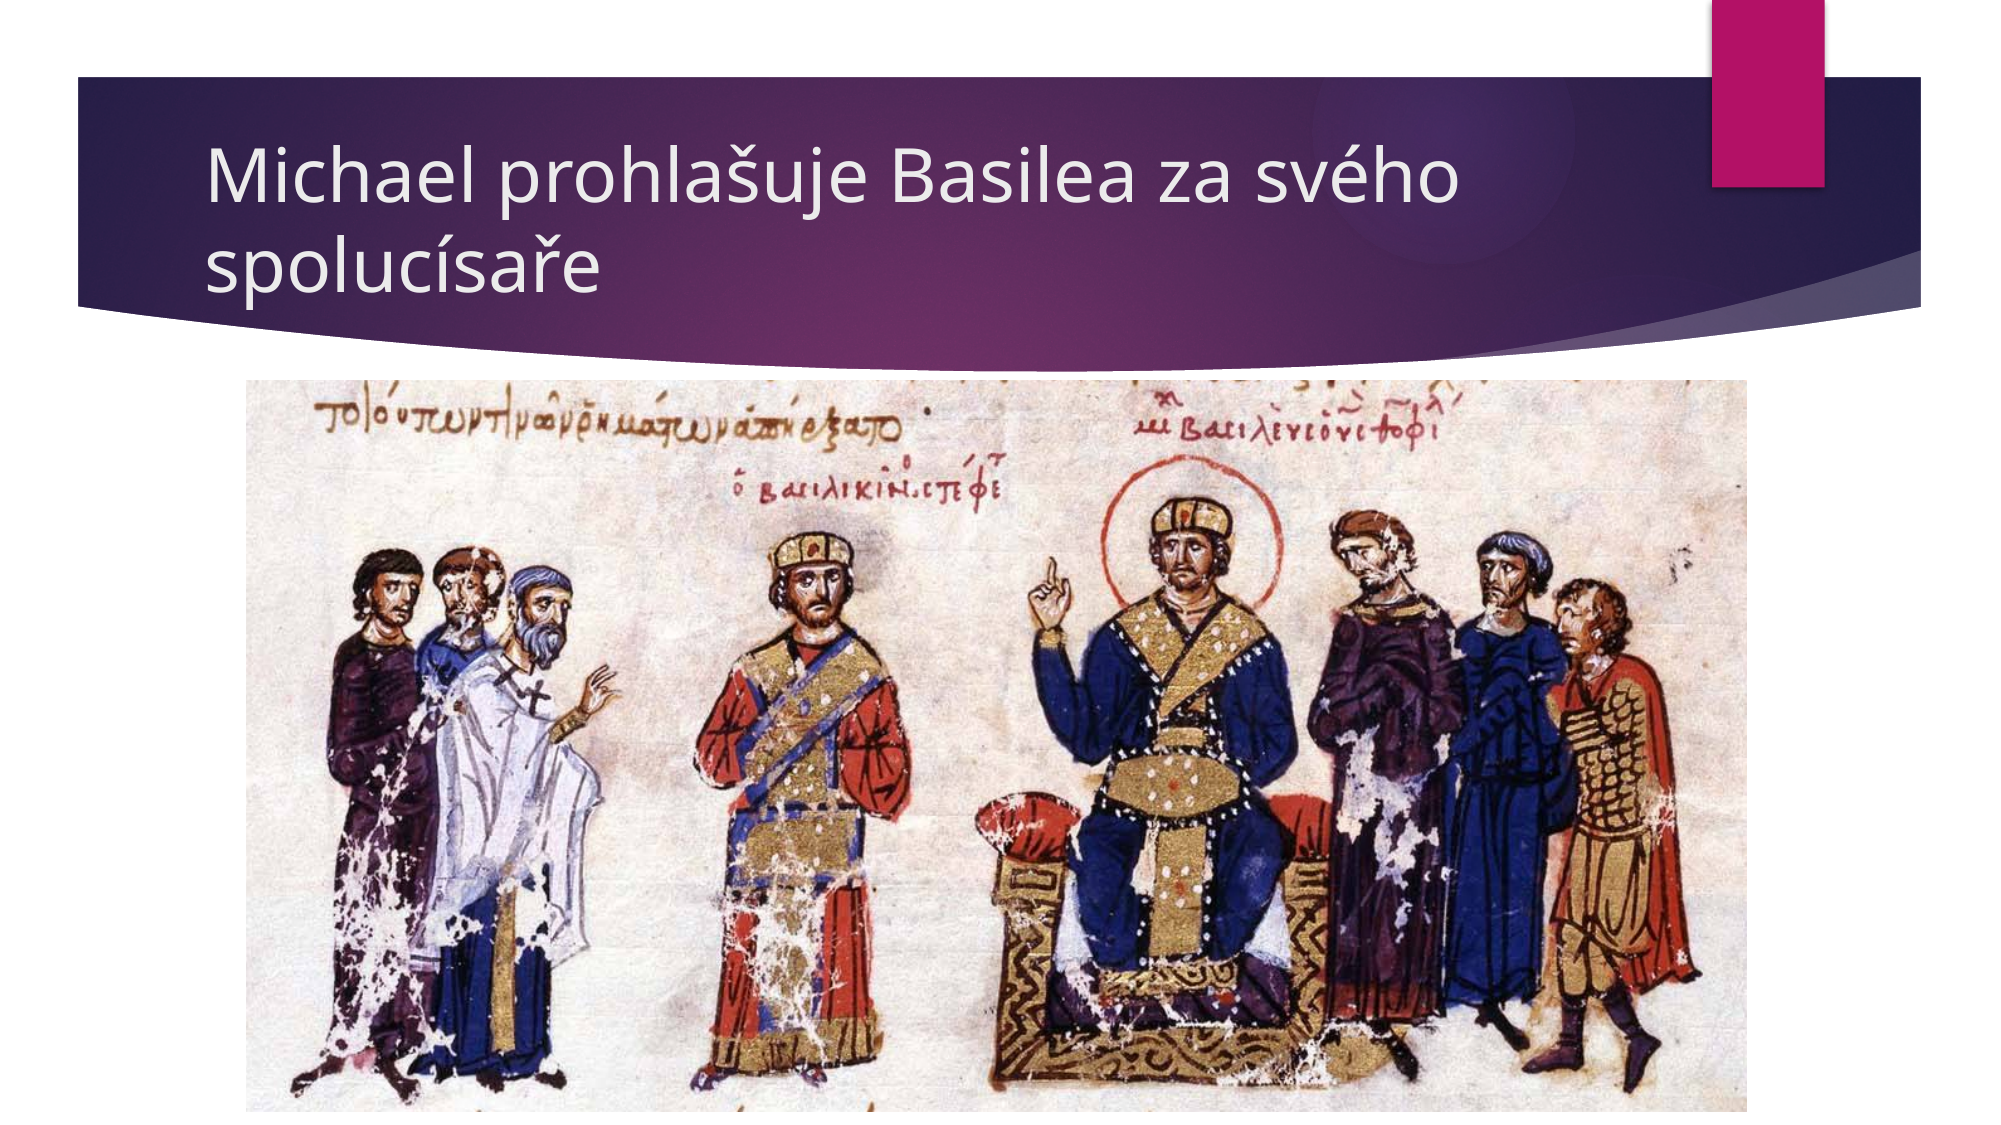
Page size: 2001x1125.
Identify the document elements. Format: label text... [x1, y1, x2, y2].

title Michael prohlašuje Basilea za svého spolucísaře [189, 159, 1627, 276]
picture [245, 380, 1747, 1112]
